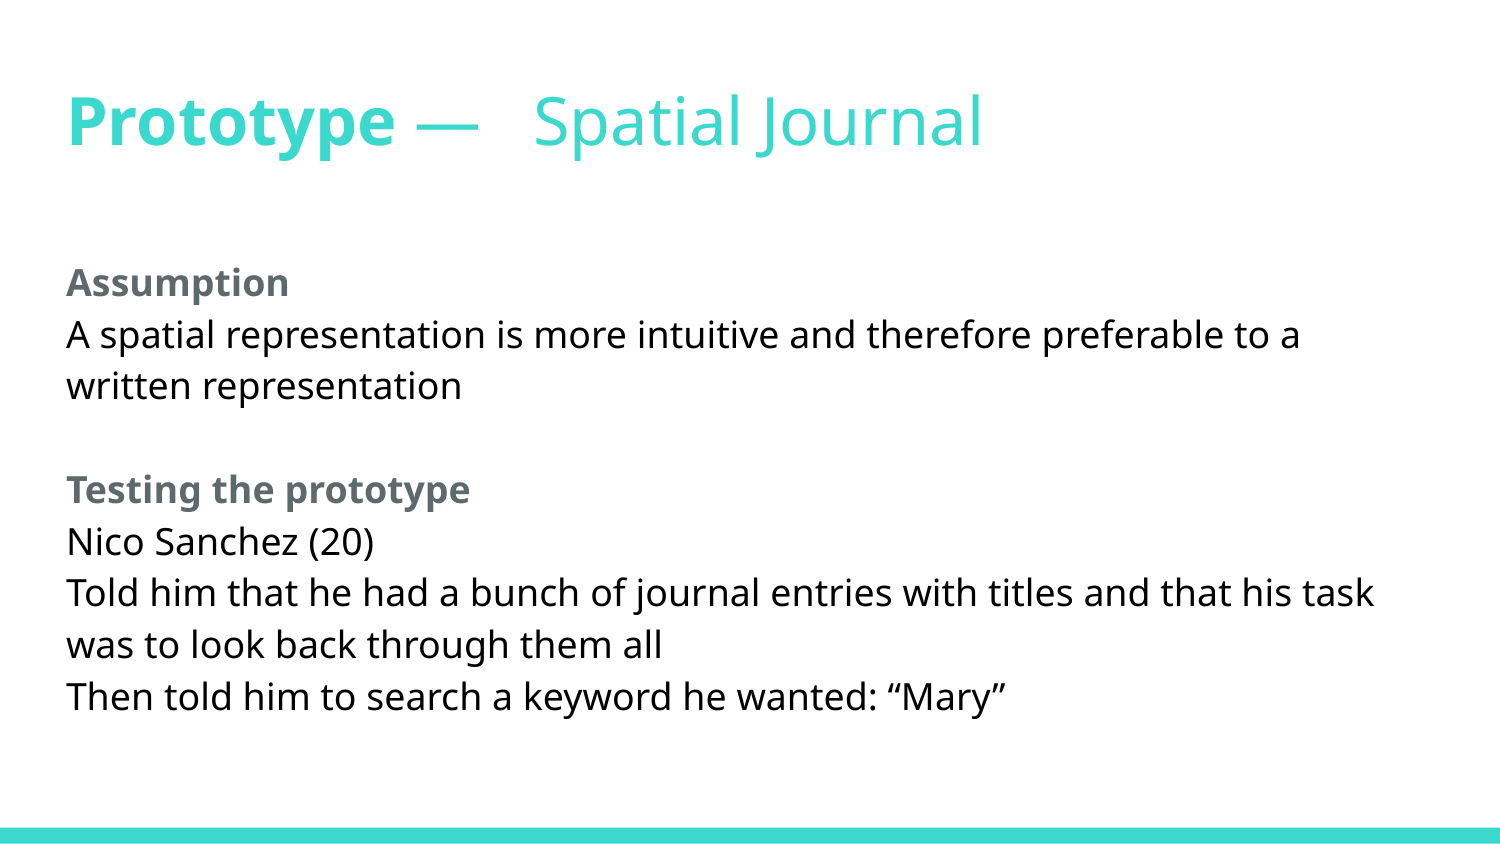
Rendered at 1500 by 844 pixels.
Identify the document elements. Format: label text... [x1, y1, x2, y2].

title Prototype — Spatial Journal [51, 64, 1449, 167]
list Assumption A spatial representation is more intuitive and therefore preferable to a written representation Testing the prototype Nico Sanchez (20) Told him that he had a bunch of journal entries with titles and that his task was to look back through them all Then told him to search a keyword he wanted: “Mary” [51, 204, 1449, 766]
